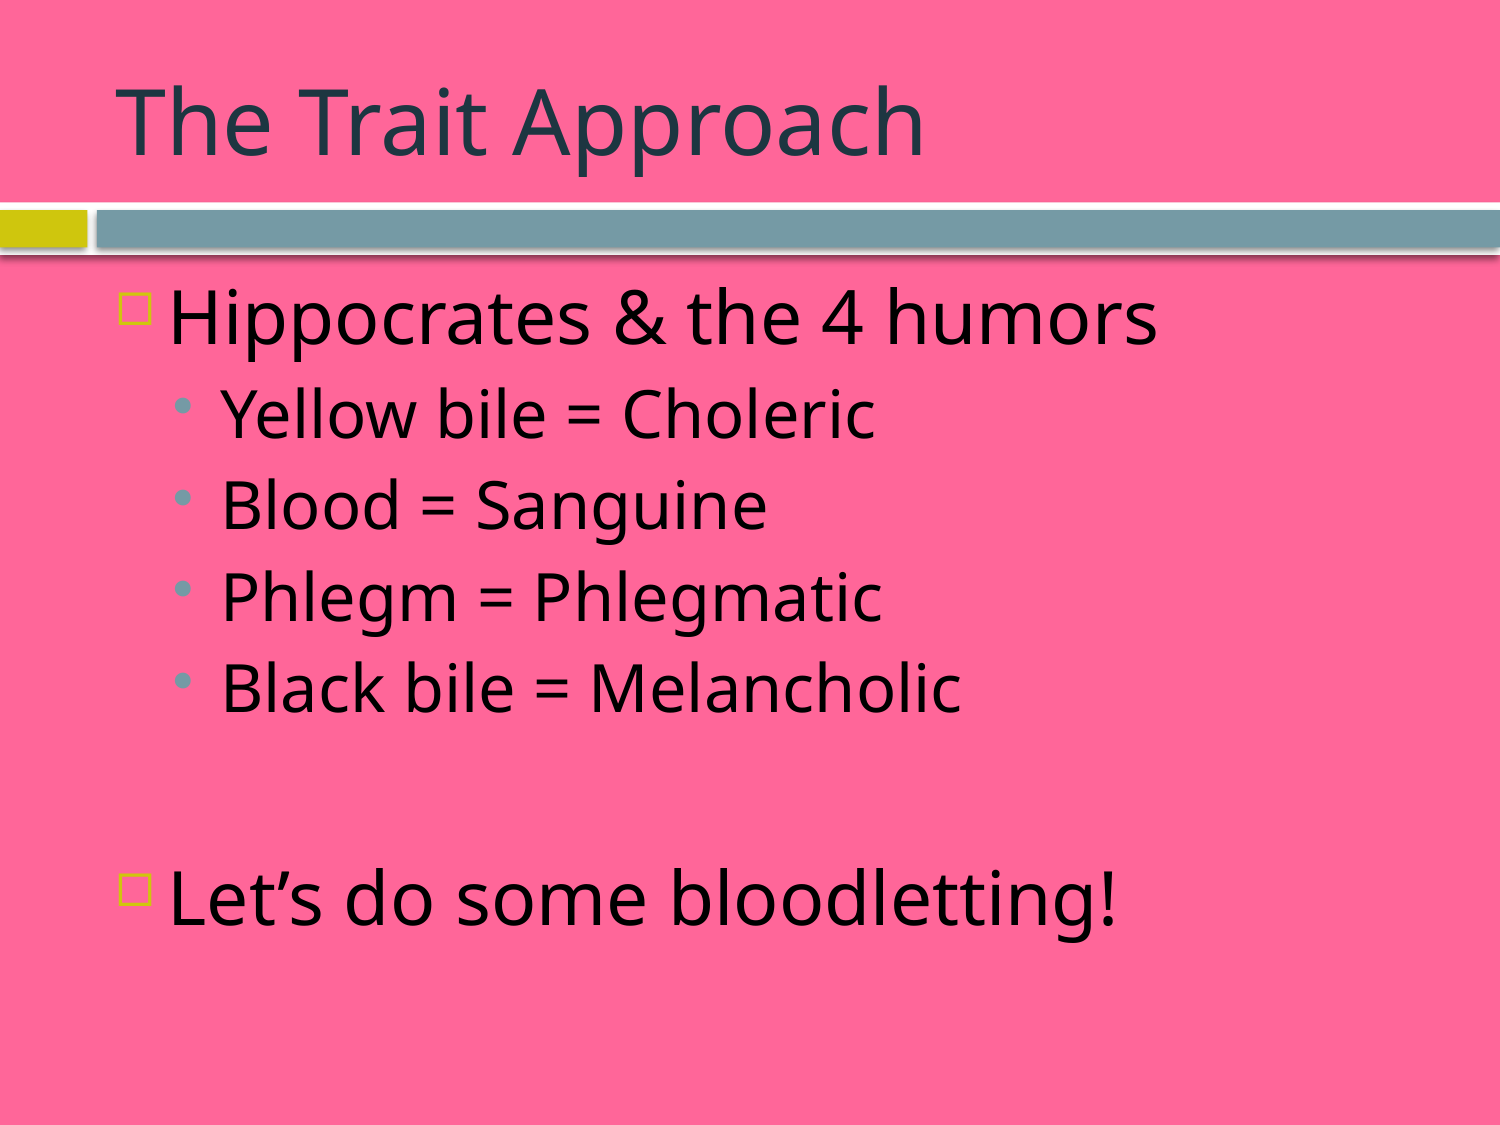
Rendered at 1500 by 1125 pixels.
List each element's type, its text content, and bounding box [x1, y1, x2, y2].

list Hippocrates & the 4 humors Yellow bile = Choleric Blood = Sanguine Phlegm = Phlegmatic Black bile = Melancholic Let’s do some bloodletting! [100, 262, 1438, 1000]
title The Trait Approach [100, 37, 1438, 200]
